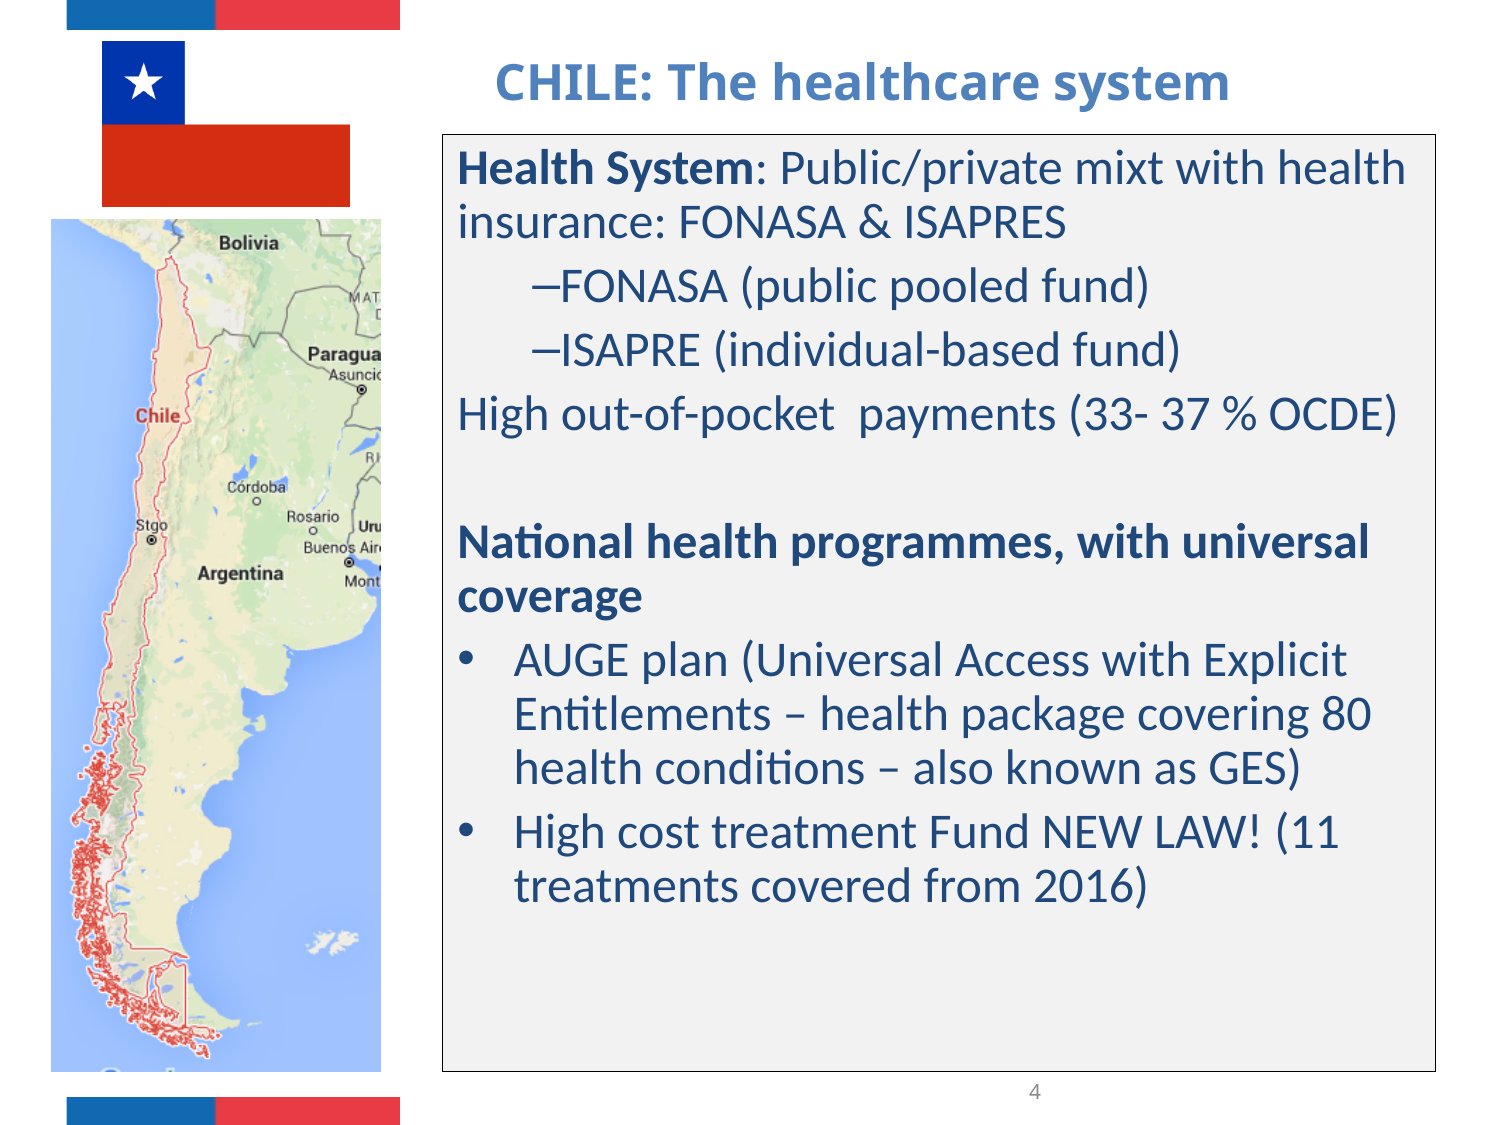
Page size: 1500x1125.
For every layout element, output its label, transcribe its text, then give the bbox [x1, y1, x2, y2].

picture [66, 0, 400, 30]
picture [101, 41, 350, 207]
picture [66, 1097, 400, 1125]
slide_number 4 [1014, 1072, 1365, 1103]
picture [51, 219, 381, 1072]
list Health System: Public/private mixt with health insurance: FONASA & ISAPRES FONASA (public pooled fund) ISAPRE (individual-based fund) High out-of-pocket payments (33- 37 % OCDE) National health programmes, with universal coverage AUGE plan (Universal Access with Explicit Entitlements – health package covering 80 health conditions – also known as GES) High cost treatment Fund NEW LAW! (11 treatments covered from 2016) [442, 134, 1436, 1072]
title CHILE: The healthcare system [357, 43, 1369, 231]
